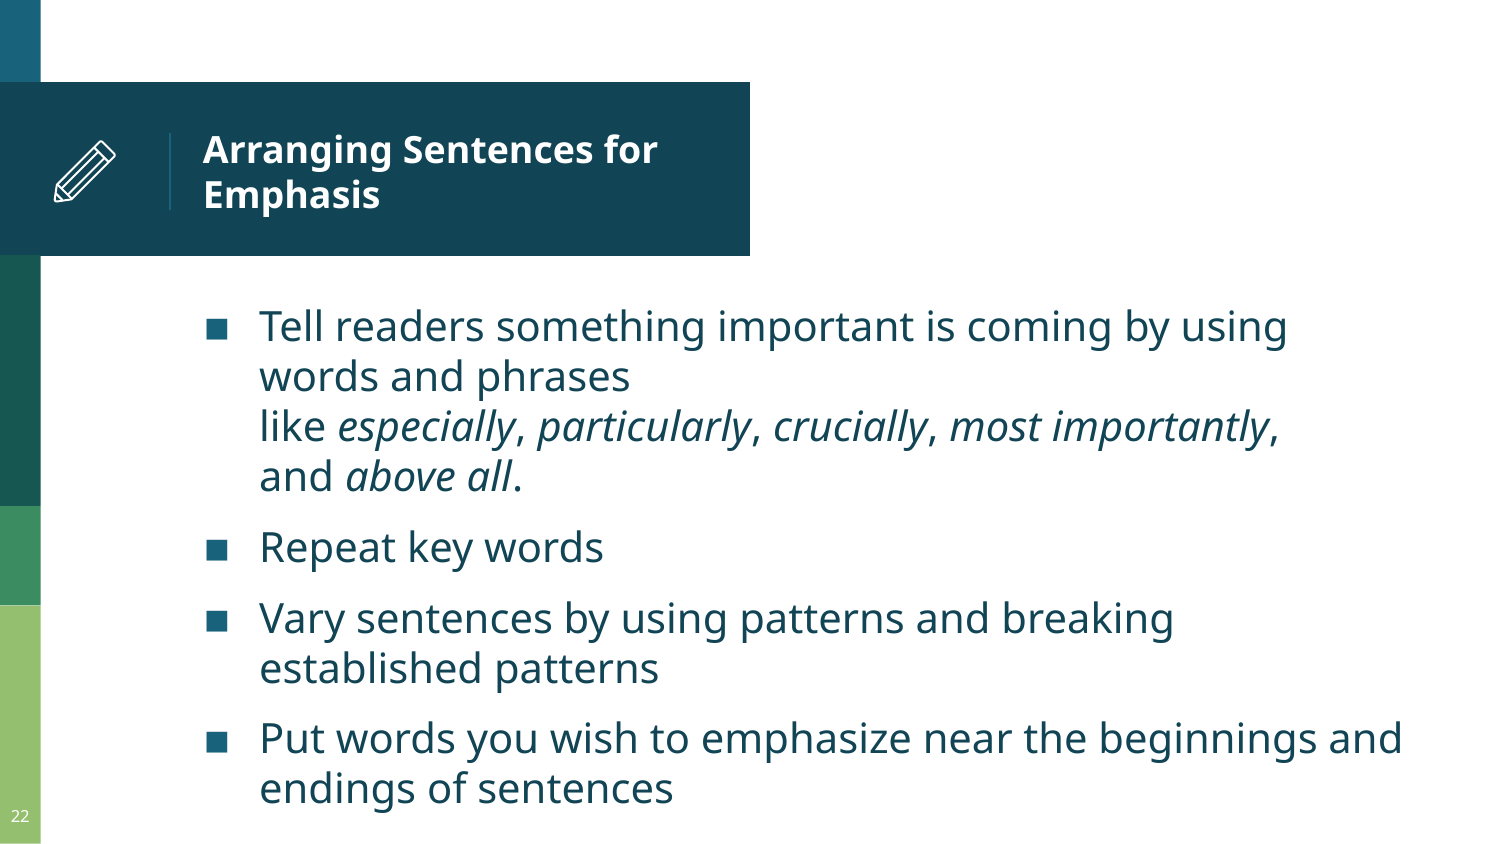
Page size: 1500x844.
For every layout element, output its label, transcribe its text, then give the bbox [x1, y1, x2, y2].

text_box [54, 141, 116, 202]
list Tell readers something important is coming by using words and phrases like especially, particularly, crucially, most importantly, and above all. Repeat key words Vary sentences by using patterns and breaking established patterns Put words you wish to emphasize near the beginnings and endings of sentences [187, 284, 1425, 803]
title Arranging Sentences for Emphasis [187, 87, 715, 256]
slide_number 22 [0, 790, 49, 844]
